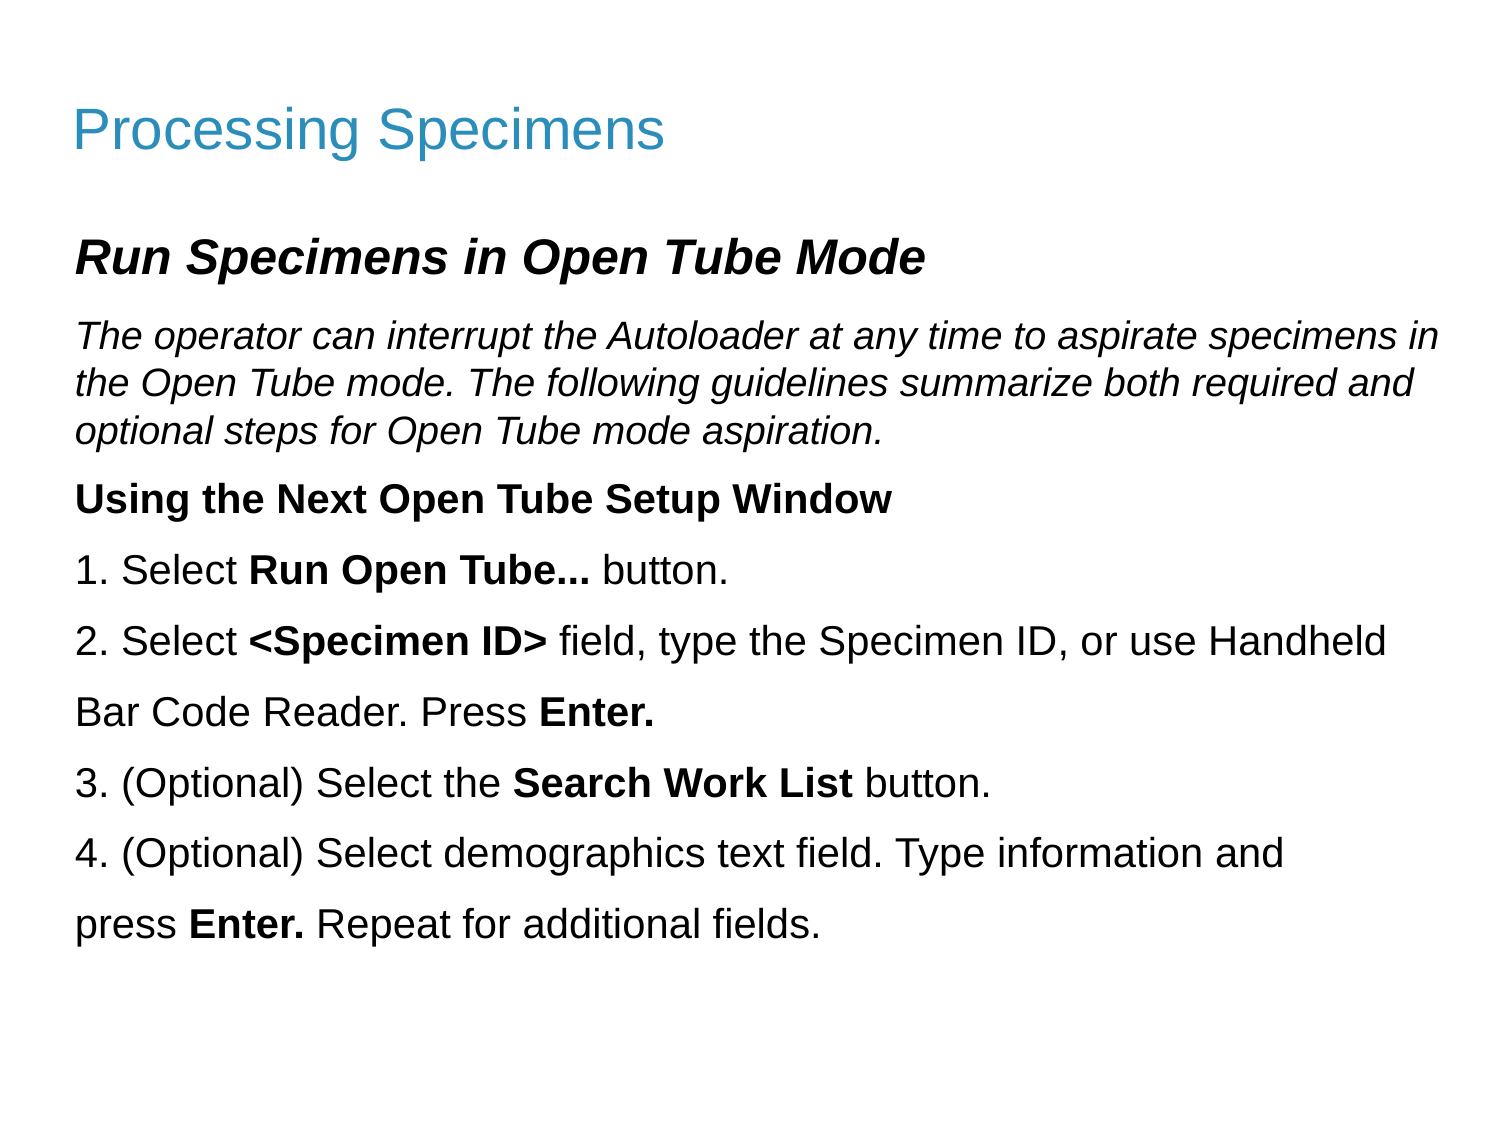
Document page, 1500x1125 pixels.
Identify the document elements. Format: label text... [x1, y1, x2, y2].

text_box Run Specimens in Open Tube Mode The operator can interrupt the Autoloader at any time to aspirate specimens in the Open Tube mode. The following guidelines summarize both required and optional steps for Open Tube mode aspiration. Using the Next Open Tube Setup Window 1. Select Run Open Tube... button. 2. Select <Specimen ID> field, type the Specimen ID, or use Handheld Bar Code Reader. Press Enter. 3. (Optional) Select the Search Work List button. 4. (Optional) Select demographics text field. Type information and press Enter. Repeat for additional fields. [74, 224, 1450, 1025]
text_box Processing Specimens [72, 10, 1426, 163]
